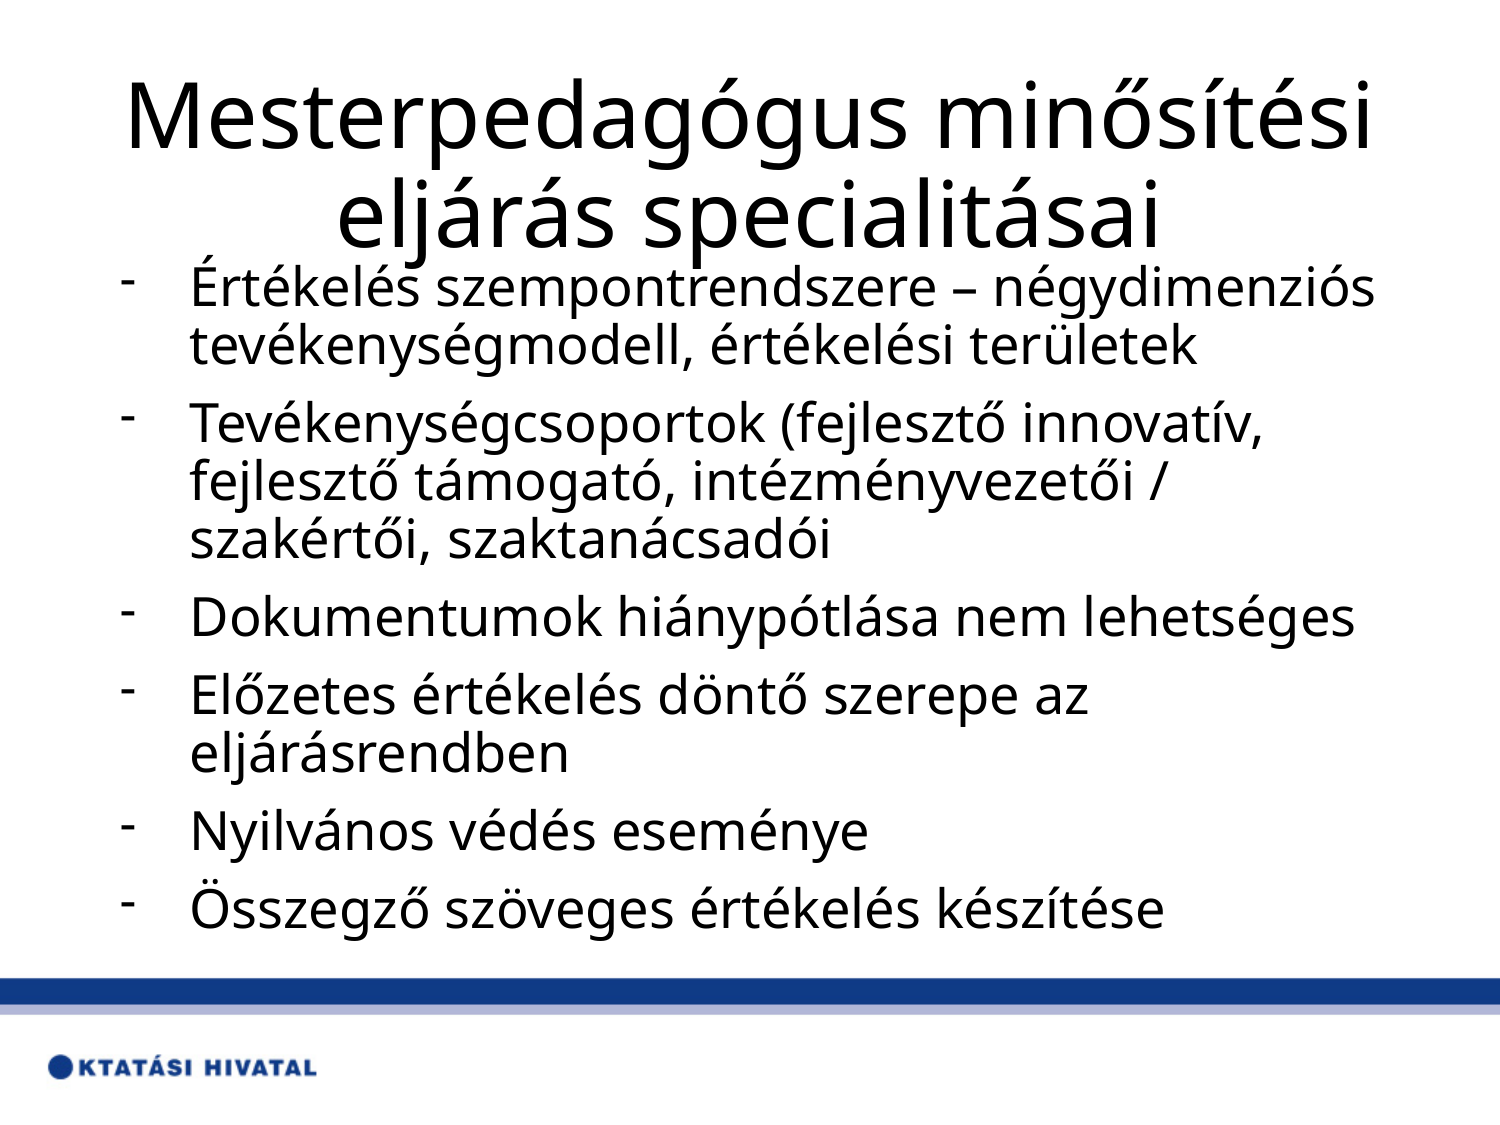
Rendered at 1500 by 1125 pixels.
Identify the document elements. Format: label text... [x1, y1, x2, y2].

list Értékelés szempontrendszere – négydimenziós tevékenységmodell, értékelési területek Tevékenységcsoportok (fejlesztő innovatív, fejlesztő támogató, intézményvezetői / szakértői, szaktanácsadói Dokumentumok hiánypótlása nem lehetséges Előzetes értékelés döntő szerepe az eljárásrendben Nyilvános védés eseménye Összegző szöveges értékelés készítése [103, 251, 1397, 966]
picture [0, 0, 1500, 1125]
title Mesterpedagógus minősítési eljárás specialitásai [103, 59, 1397, 251]
